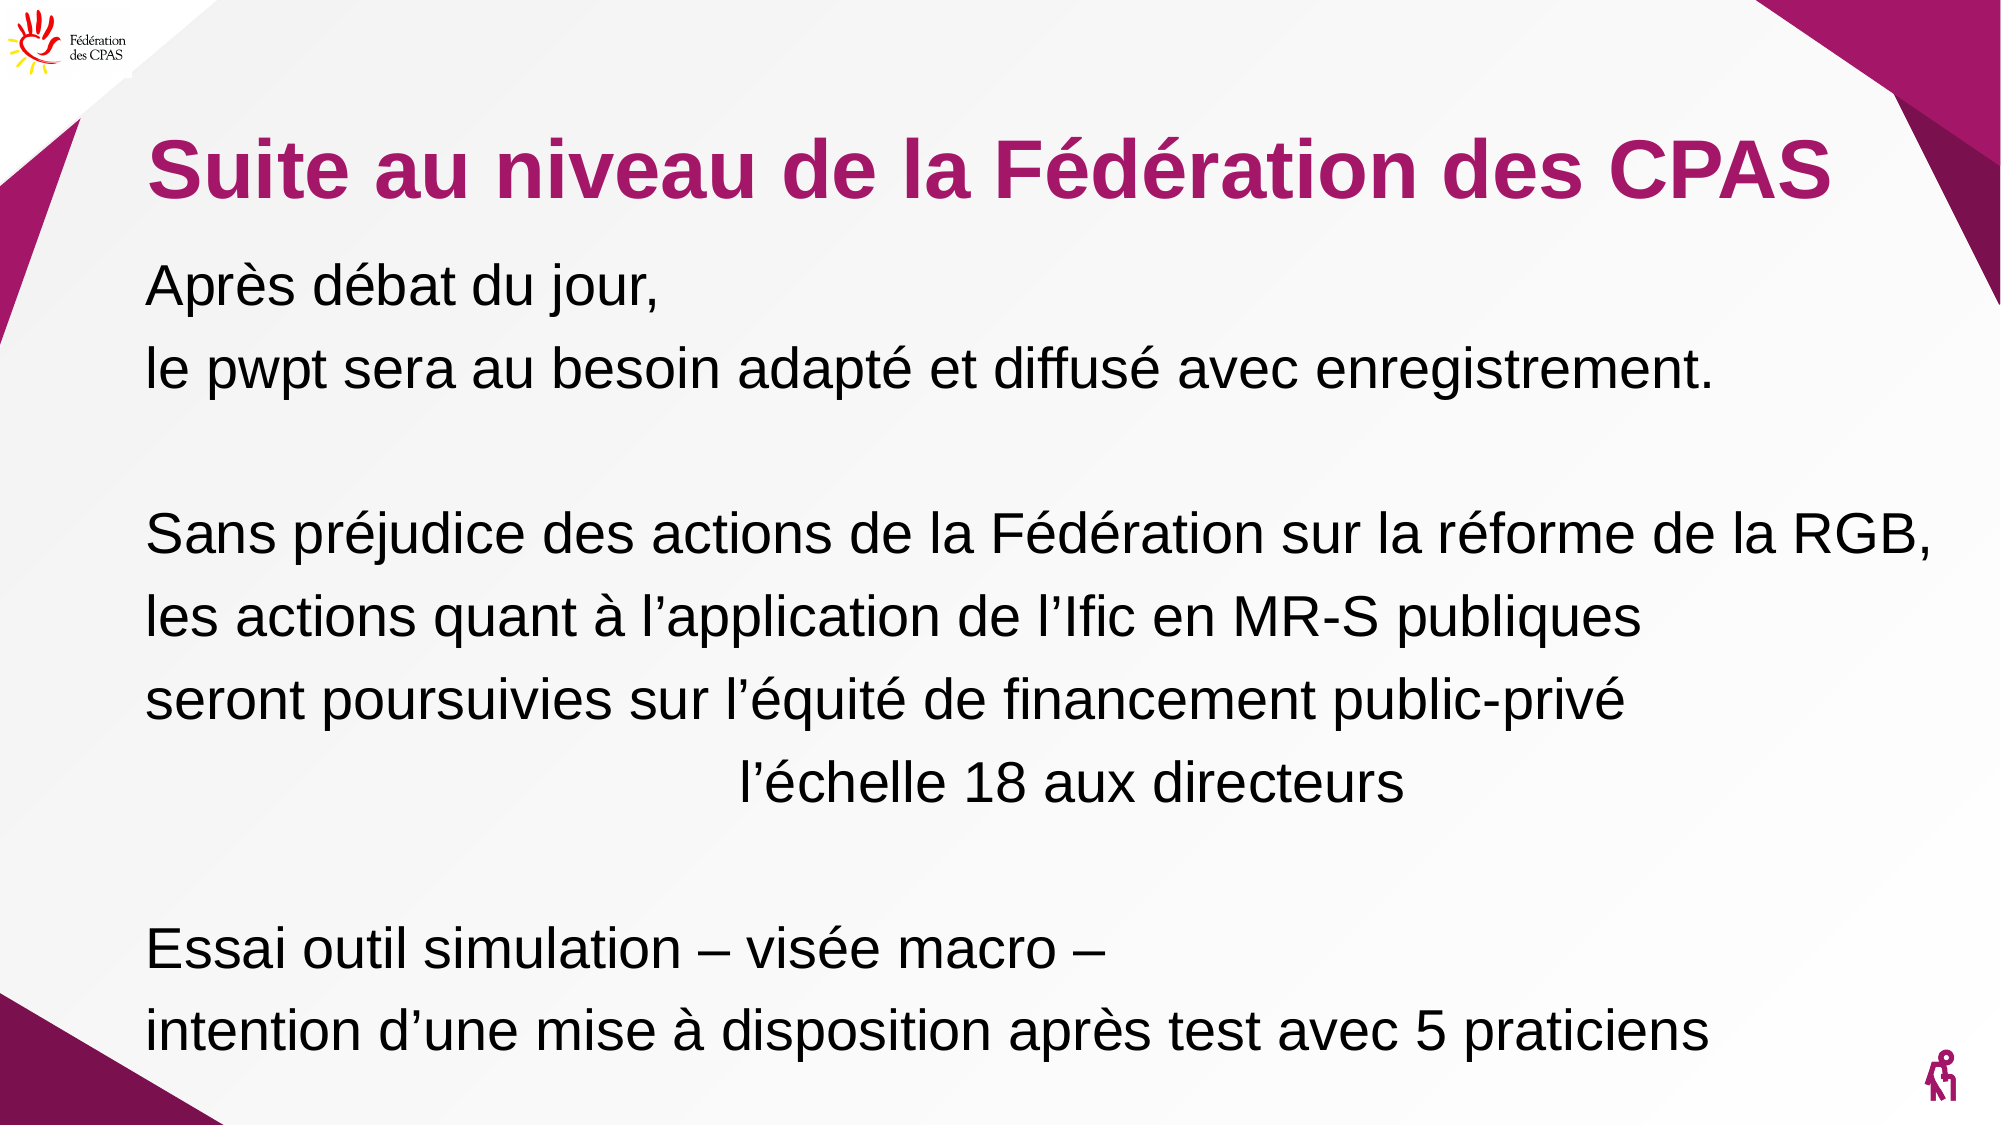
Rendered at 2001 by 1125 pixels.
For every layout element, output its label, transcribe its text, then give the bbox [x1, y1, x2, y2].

list Après débat du jour, le pwpt sera au besoin adapté et diffusé avec enregistrement. Sans préjudice des actions de la Fédération sur la réforme de la RGB, les actions quant à l’application de l’Ific en MR-S publiques seront poursuivies sur l’équité de financement public-privé l’échelle 18 aux directeurs Essai outil simulation – visée macro – intention d’une mise à disposition après test avec 5 praticiens [130, 248, 2000, 1074]
picture [1878, 1013, 2001, 1125]
picture [6, 8, 132, 78]
title Suite au niveau de la Fédération des CPAS [112, 63, 1870, 281]
